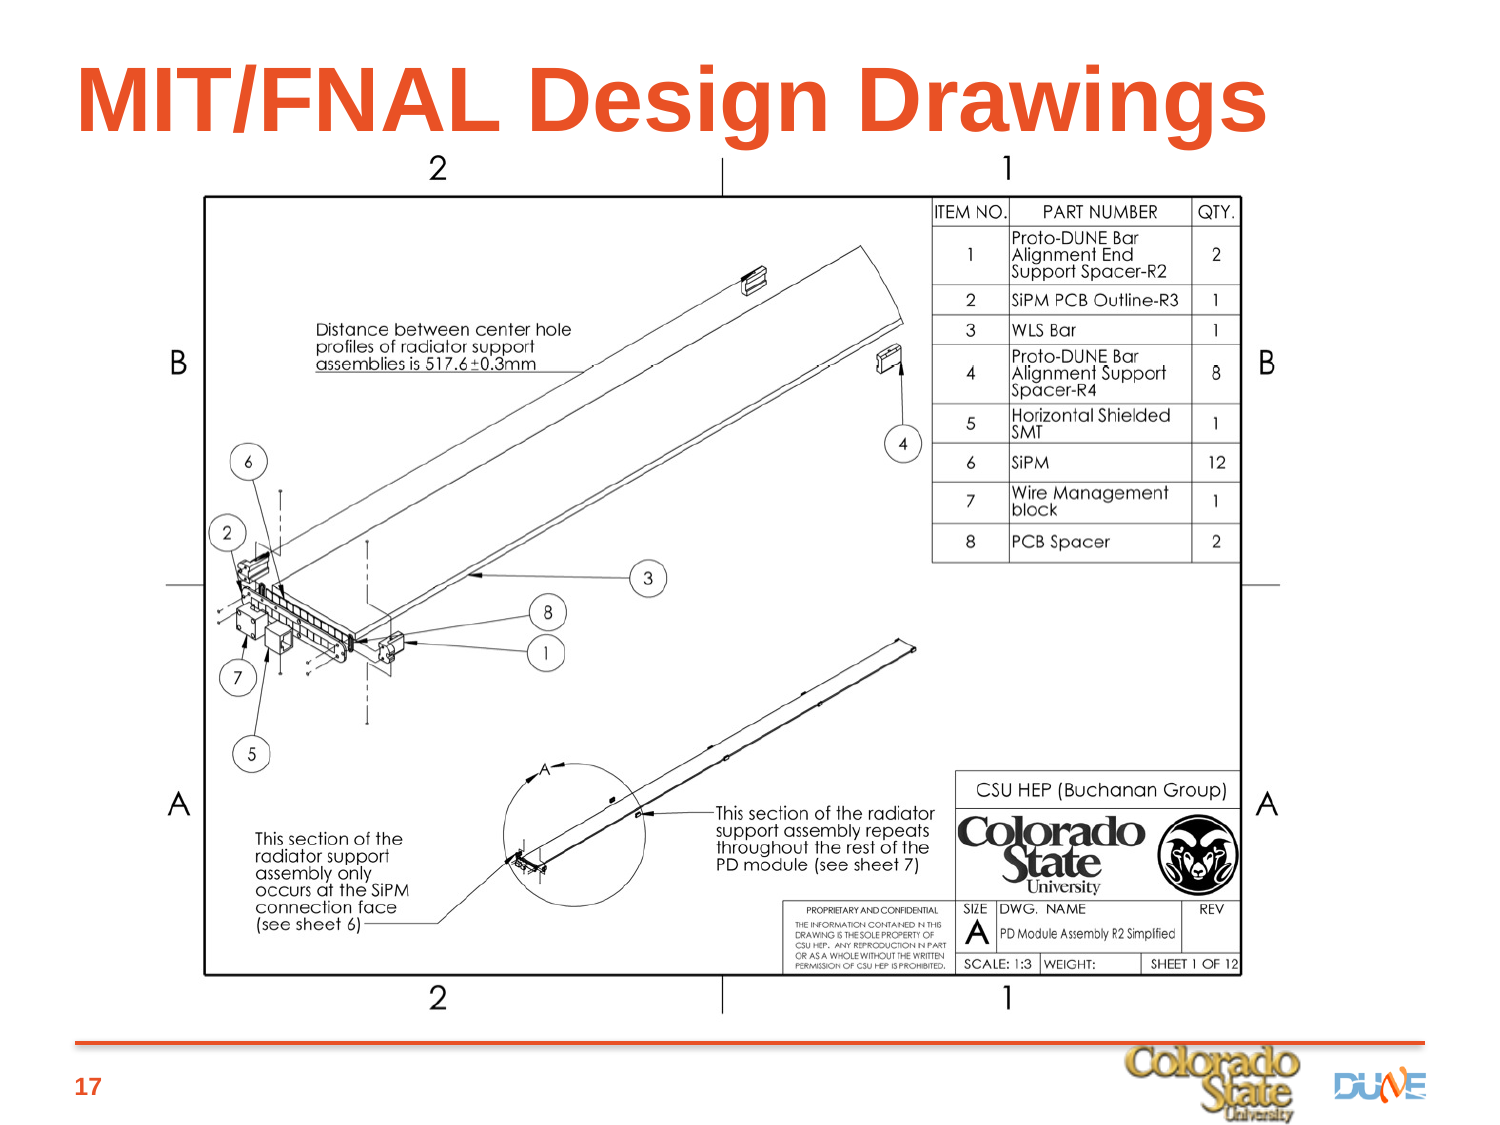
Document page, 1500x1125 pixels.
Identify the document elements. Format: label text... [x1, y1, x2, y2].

slide_number 17 [74, 1074, 145, 1101]
picture [0, 145, 1445, 1026]
title MIT/FNAL Design Drawings [75, 39, 1425, 144]
picture [1121, 1042, 1306, 1125]
picture [1333, 1064, 1427, 1104]
